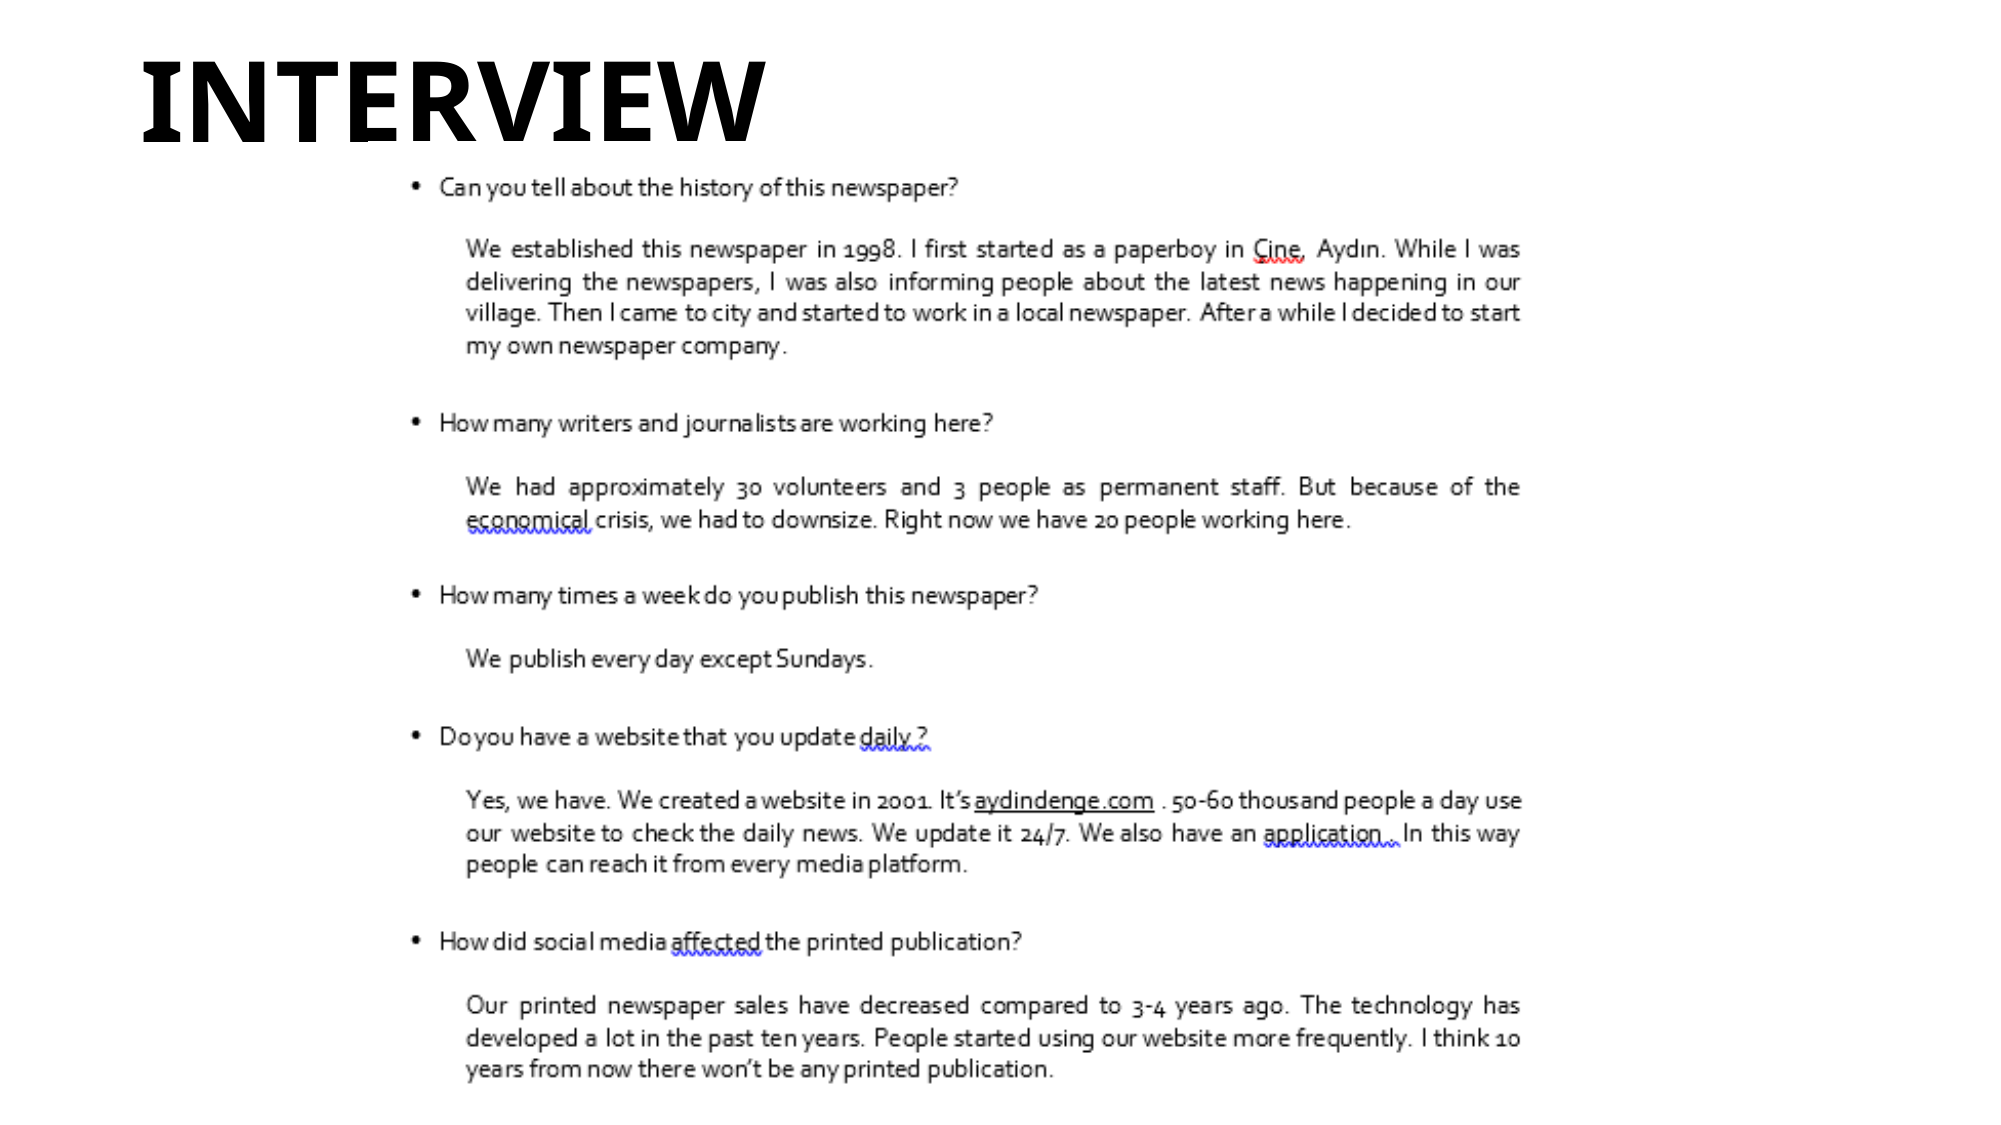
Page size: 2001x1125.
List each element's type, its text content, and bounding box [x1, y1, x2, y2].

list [368, 141, 1555, 1094]
title INTERVIEW [125, 0, 1850, 215]
